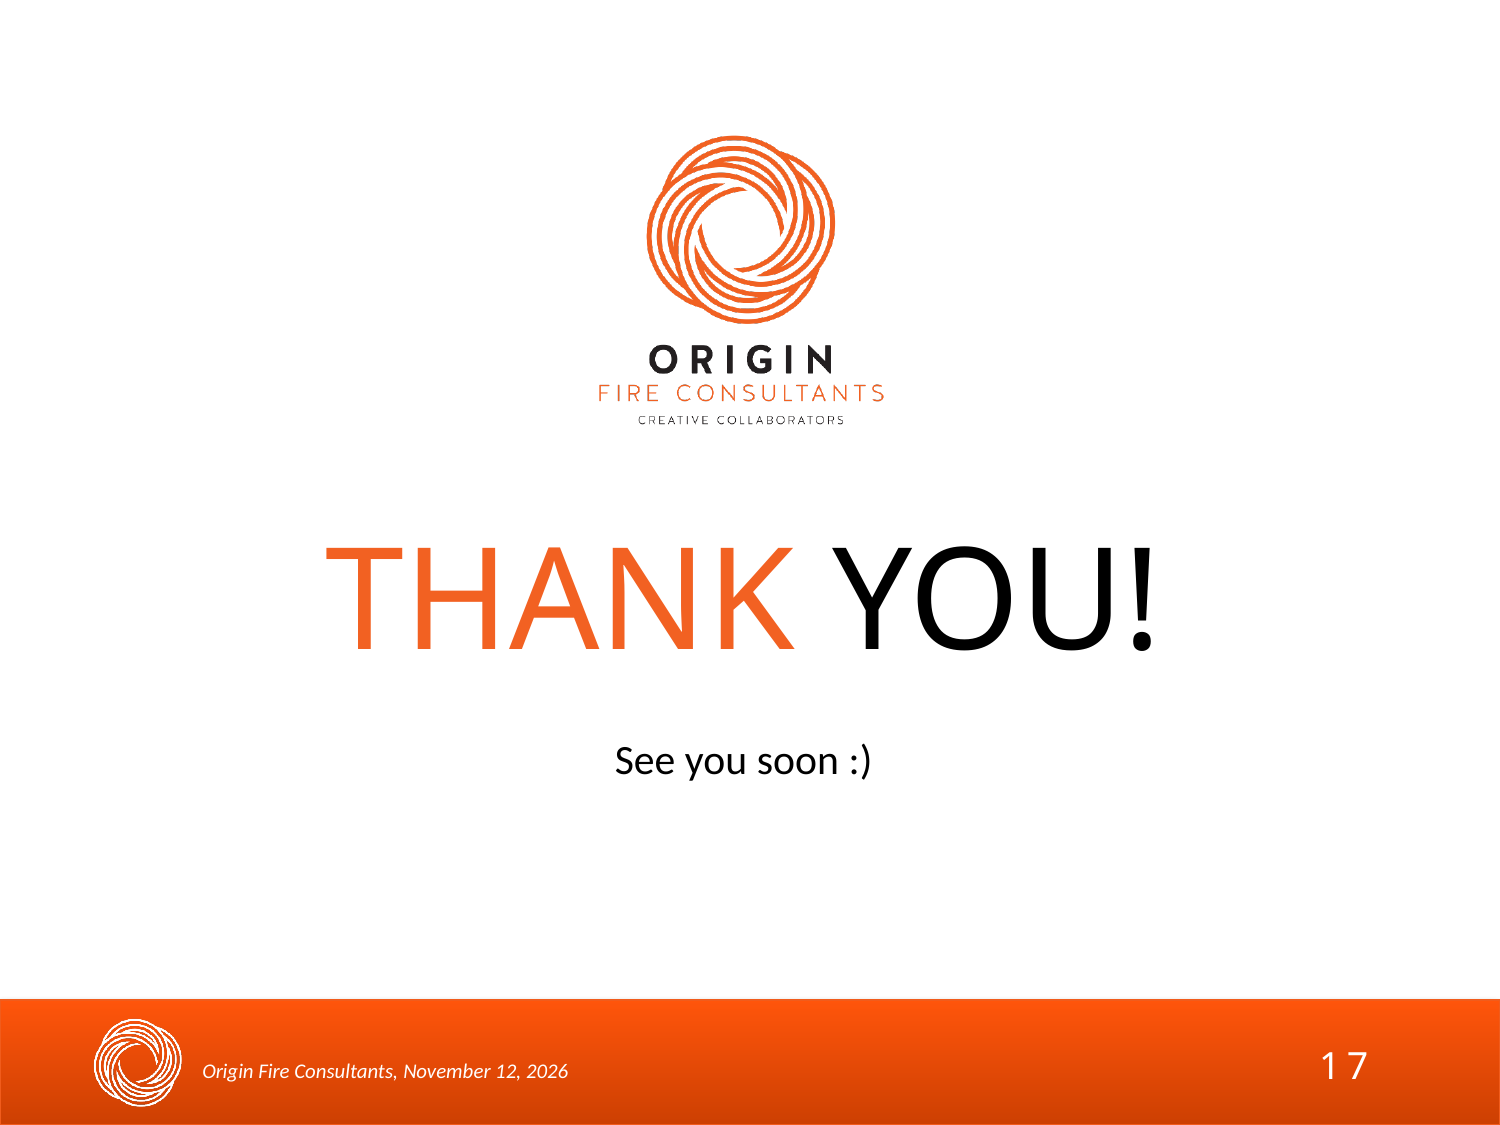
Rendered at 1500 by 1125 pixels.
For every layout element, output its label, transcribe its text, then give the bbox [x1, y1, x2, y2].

picture [587, 121, 895, 438]
picture [87, 1012, 188, 1113]
slide_number 17 [1287, 1037, 1401, 1098]
list THANK YOU! [206, 500, 1282, 725]
list See you soon :) [162, 725, 1325, 838]
